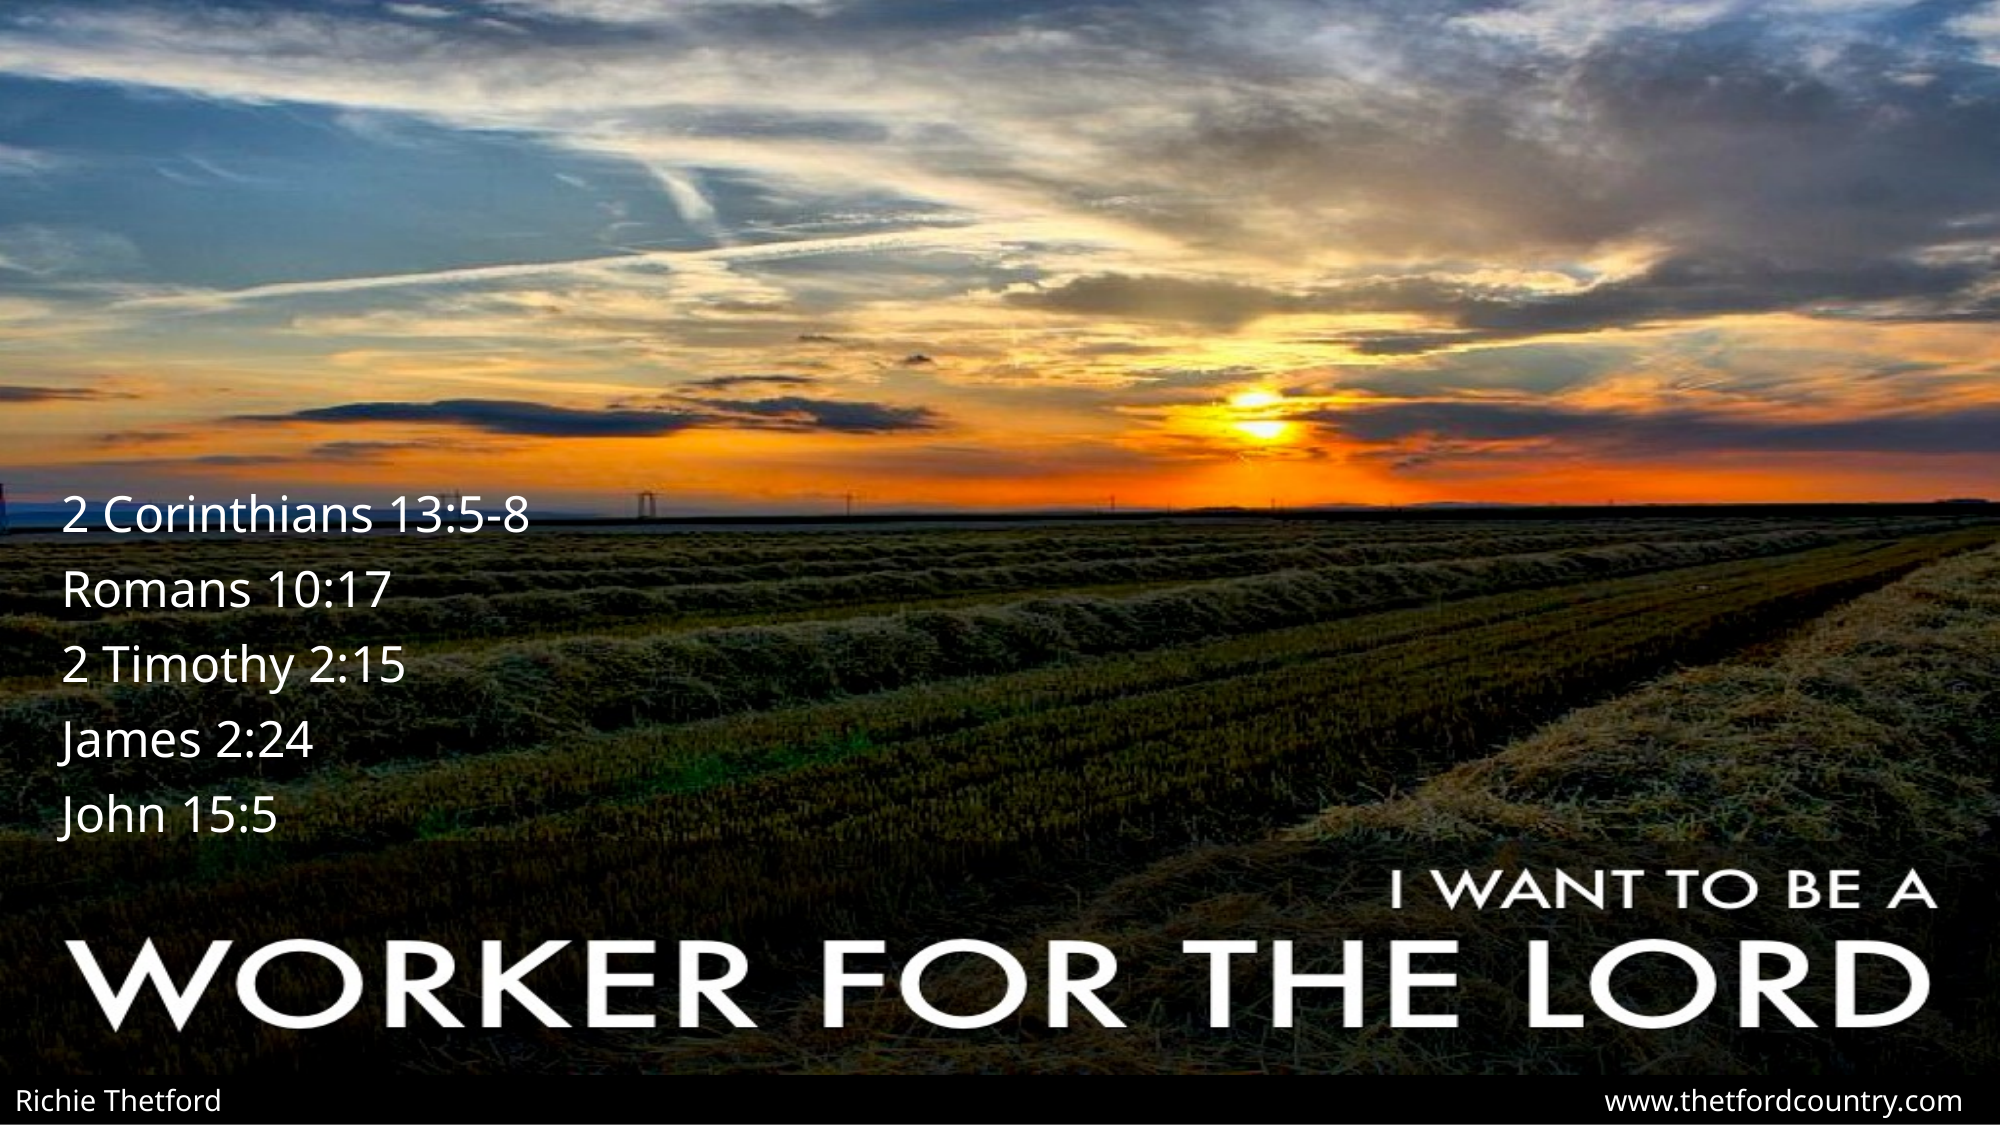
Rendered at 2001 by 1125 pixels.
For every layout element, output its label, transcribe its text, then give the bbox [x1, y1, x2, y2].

text_box Richie Thetford www.thetfordcountry.com [0, 1075, 2000, 1125]
picture [0, 0, 2000, 1075]
